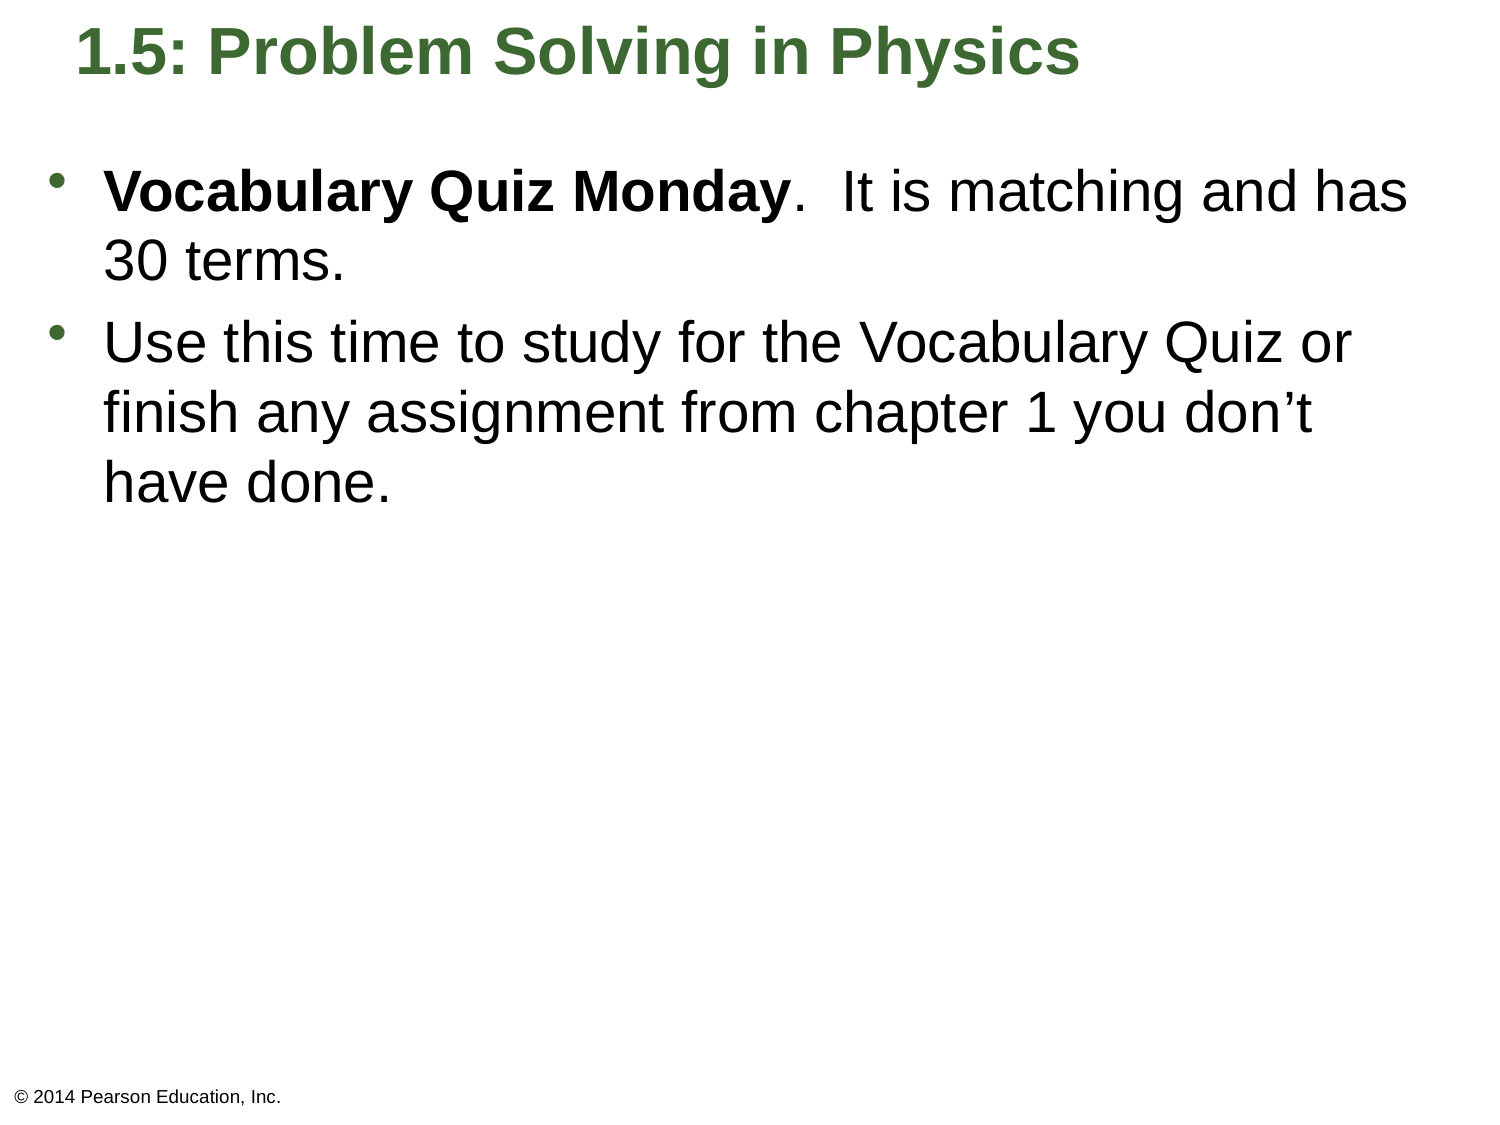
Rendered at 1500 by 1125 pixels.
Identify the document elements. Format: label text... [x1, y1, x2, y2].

list Vocabulary Quiz Monday. It is matching and has 30 terms. Use this time to study for the Vocabulary Quiz or finish any assignment from chapter 1 you don’t have done. [32, 145, 1469, 983]
title 1.5: Problem Solving in Physics [0, 0, 1500, 96]
footer © 2014 Pearson Education, Inc. [14, 1084, 900, 1115]
